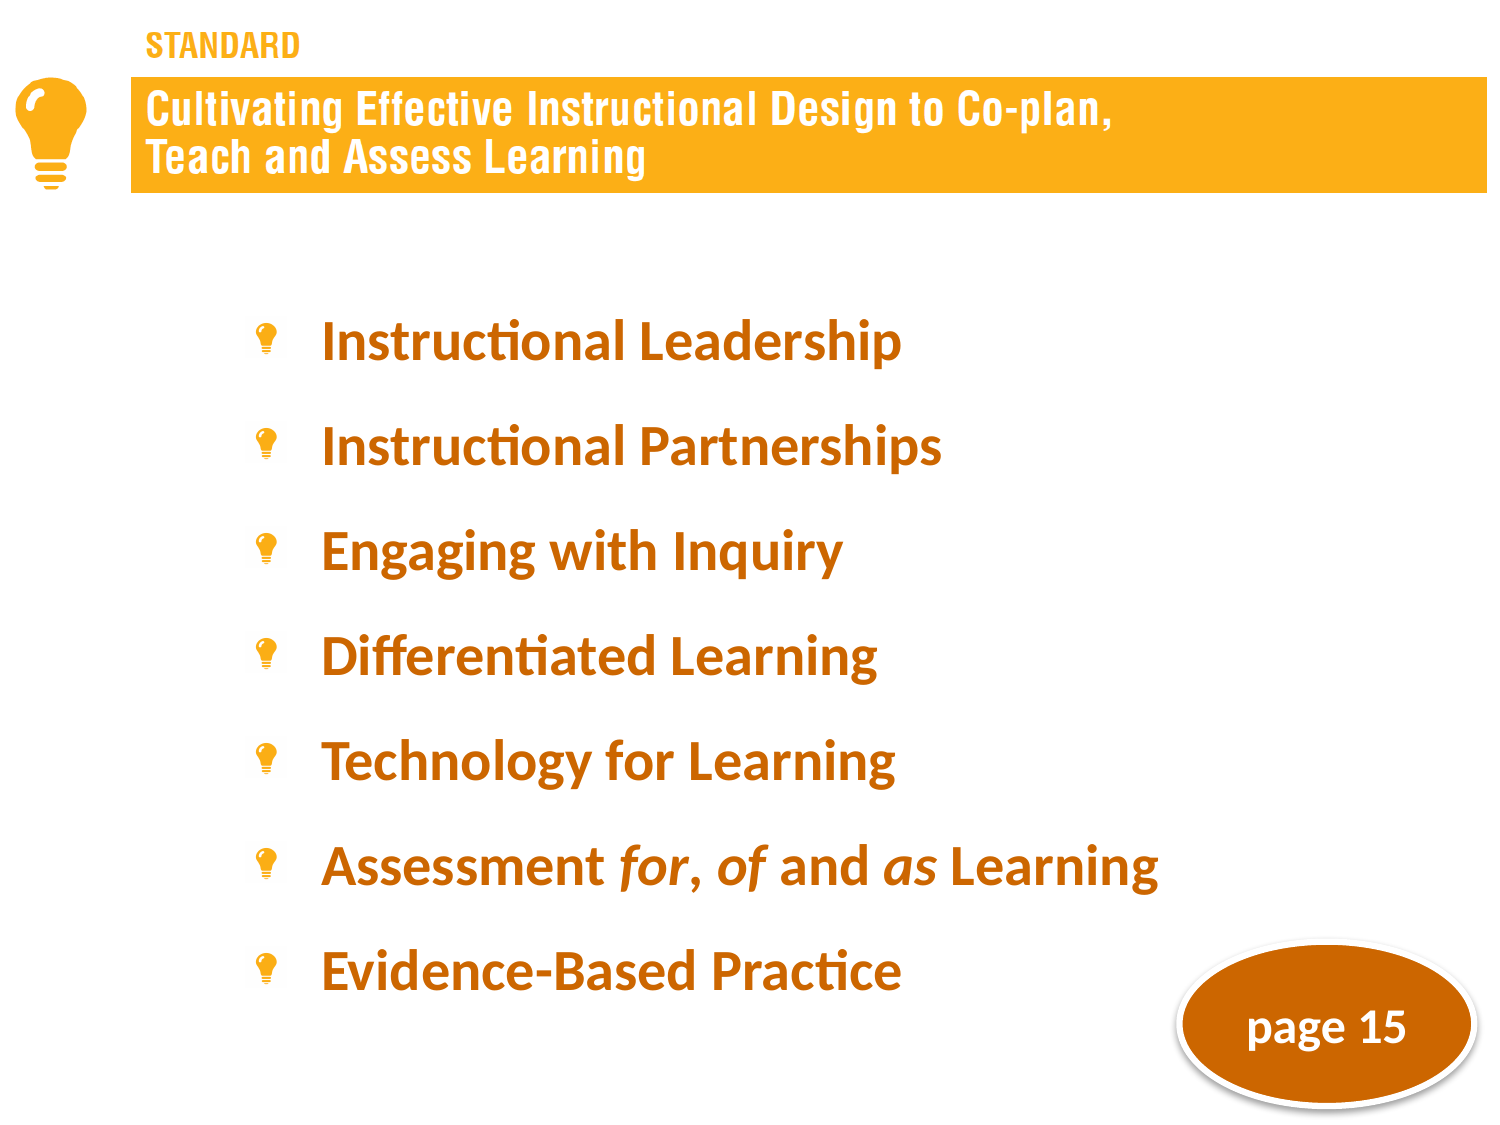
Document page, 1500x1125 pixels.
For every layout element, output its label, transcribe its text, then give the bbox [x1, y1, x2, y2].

picture [245, 841, 287, 883]
picture [245, 631, 287, 673]
picture [245, 736, 287, 778]
picture [245, 316, 287, 358]
picture [245, 946, 287, 988]
picture [245, 526, 287, 568]
text_box Instructional Leadership Instructional Partnerships Engaging with Inquiry Differentiated Learning Technology for Learning Assessment for, of and as Learning Evidence-Based Practice [231, 259, 1174, 1010]
picture [245, 421, 287, 463]
picture [0, 16, 1500, 209]
text_box page 15 [1176, 938, 1478, 1110]
